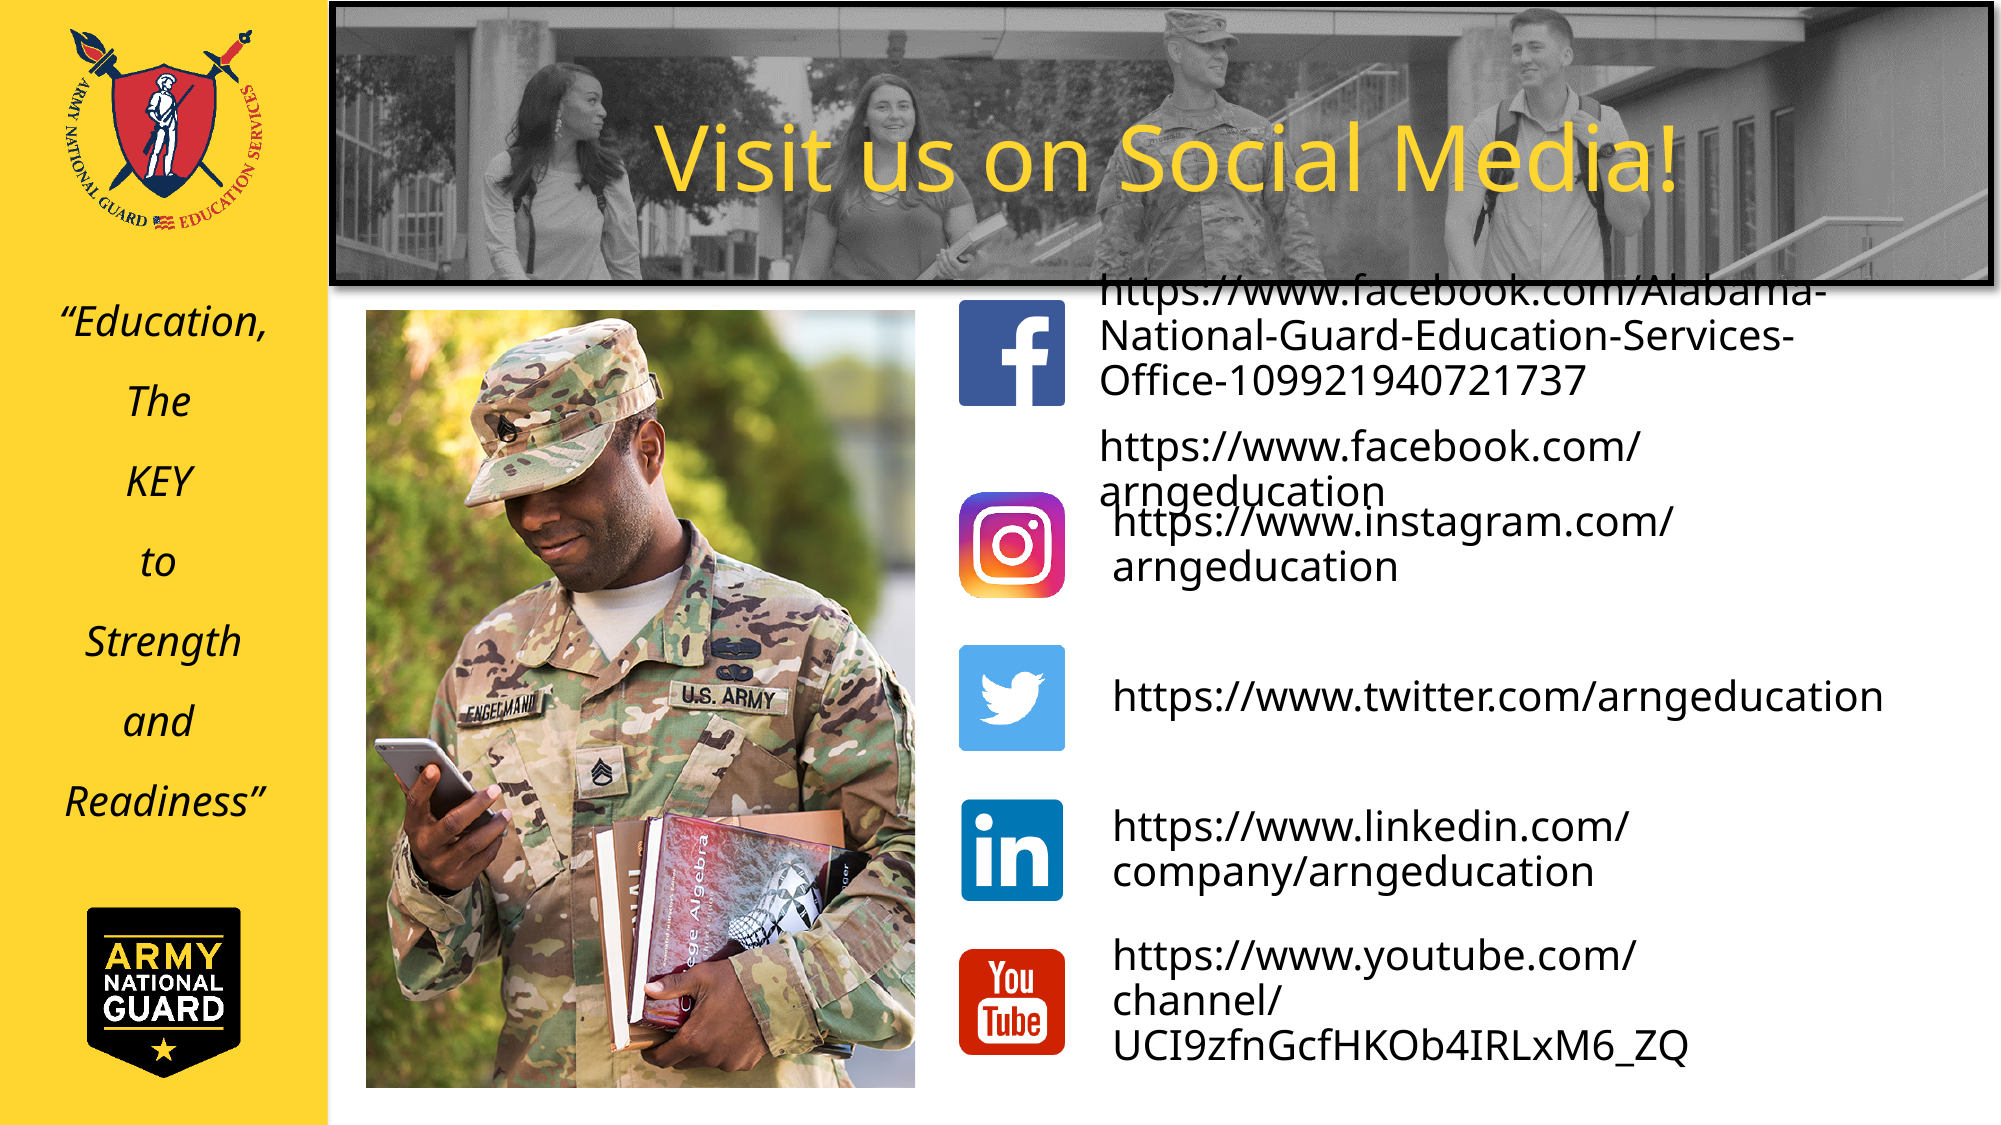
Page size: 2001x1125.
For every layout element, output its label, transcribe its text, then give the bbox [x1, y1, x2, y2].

picture [366, 310, 916, 1088]
text_box https://www.instagram.com/arngeducation [1097, 492, 1950, 598]
list https://www.facebook.com/Alabama-National-Guard-Education-Services-Office-109921940721737 https://www.facebook.com/arngeducation [1084, 340, 1937, 446]
picture [959, 797, 1065, 903]
picture [66, 29, 262, 230]
text_box https://www.youtube.com/channel/UCI9zfnGcfHKOb4IRLxM6_ZQ [1097, 949, 1803, 1055]
picture [959, 492, 1065, 598]
text_box https://www.twitter.com/arngeducation [1097, 645, 1950, 751]
picture [959, 949, 1065, 1055]
picture [959, 645, 1065, 751]
picture [39, 860, 288, 1125]
picture [959, 300, 1065, 406]
picture [336, 7, 1988, 280]
title Visit us on Social Media! [434, 52, 1903, 271]
text_box https://www.linkedin.com/company/arngeducation [1097, 797, 1830, 903]
